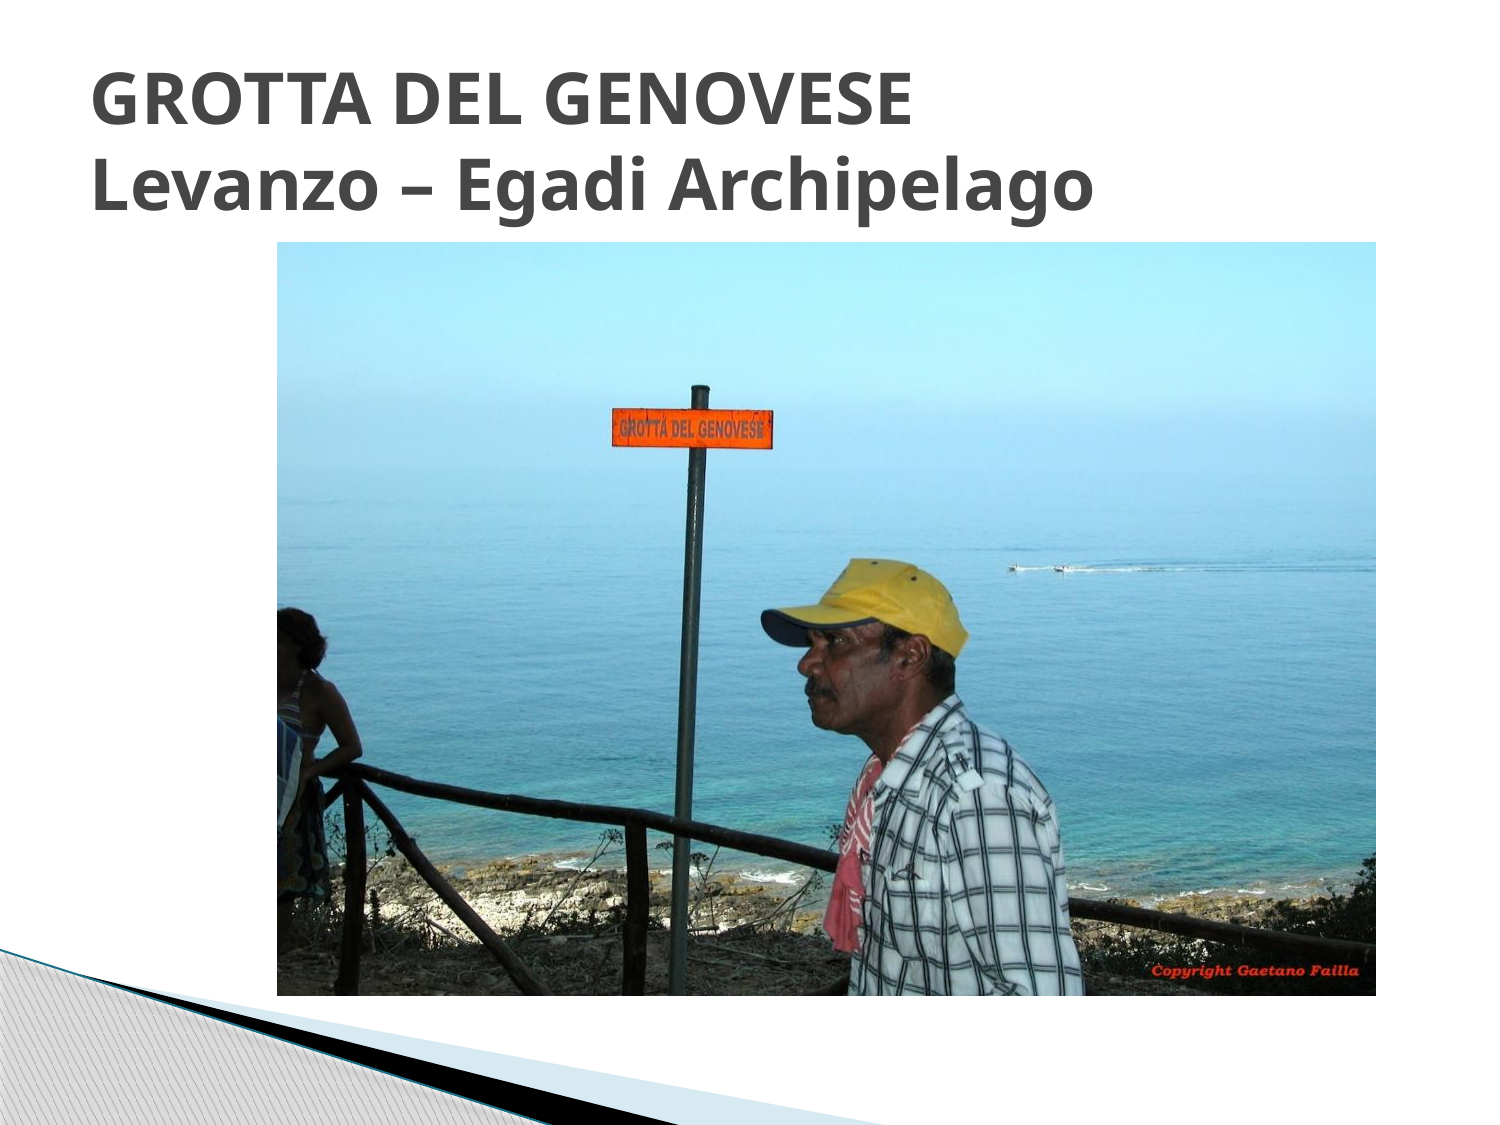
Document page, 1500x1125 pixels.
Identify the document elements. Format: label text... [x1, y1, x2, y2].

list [277, 242, 1377, 997]
title GROTTA DEL GENOVESE Levanzo – Egadi Archipelago [75, 45, 1425, 233]
